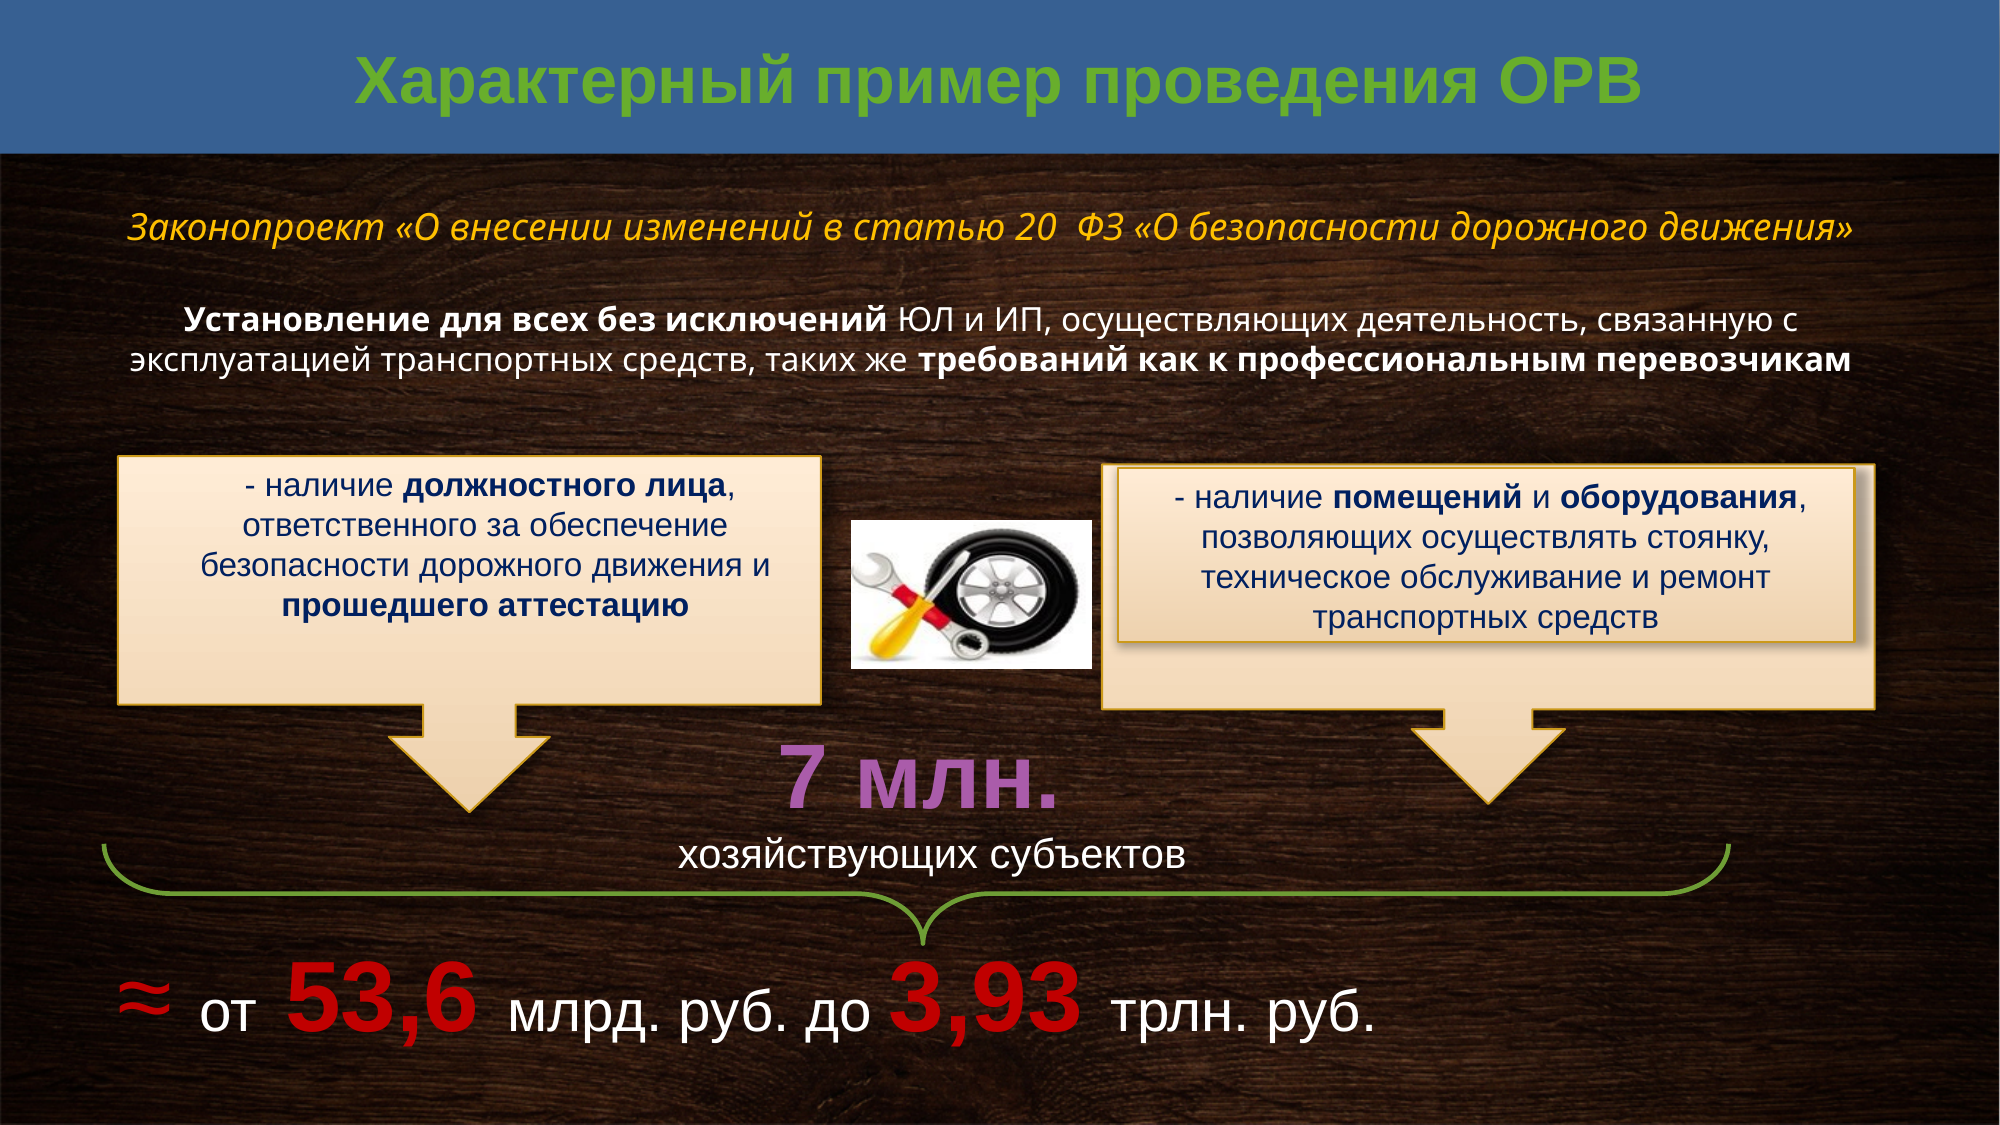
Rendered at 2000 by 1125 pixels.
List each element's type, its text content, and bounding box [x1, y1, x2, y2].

picture [0, 154, 2000, 1125]
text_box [117, 455, 822, 813]
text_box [1101, 463, 1876, 805]
text_box 7 млн. хозяйствующих субъектов [412, 709, 1452, 839]
text_box [101, 843, 1731, 923]
text_box ≈ от 53,6 млрд. руб. до 3,93 трлн. руб. [102, 923, 1859, 1059]
text_box Законопроект «О внесении изменений в статью 20 ФЗ «О безопасности дорожного движения» [70, 195, 1913, 256]
text_box Установление для всех без исключений ЮЛ и ИП, осуществляющих деятельность, связанную с эксплуатацией транспортных средств, таких же требований как к профессиональным перевозчикам [70, 290, 1913, 386]
text_box Характерный пример проведения ОРВ [0, 0, 2000, 154]
